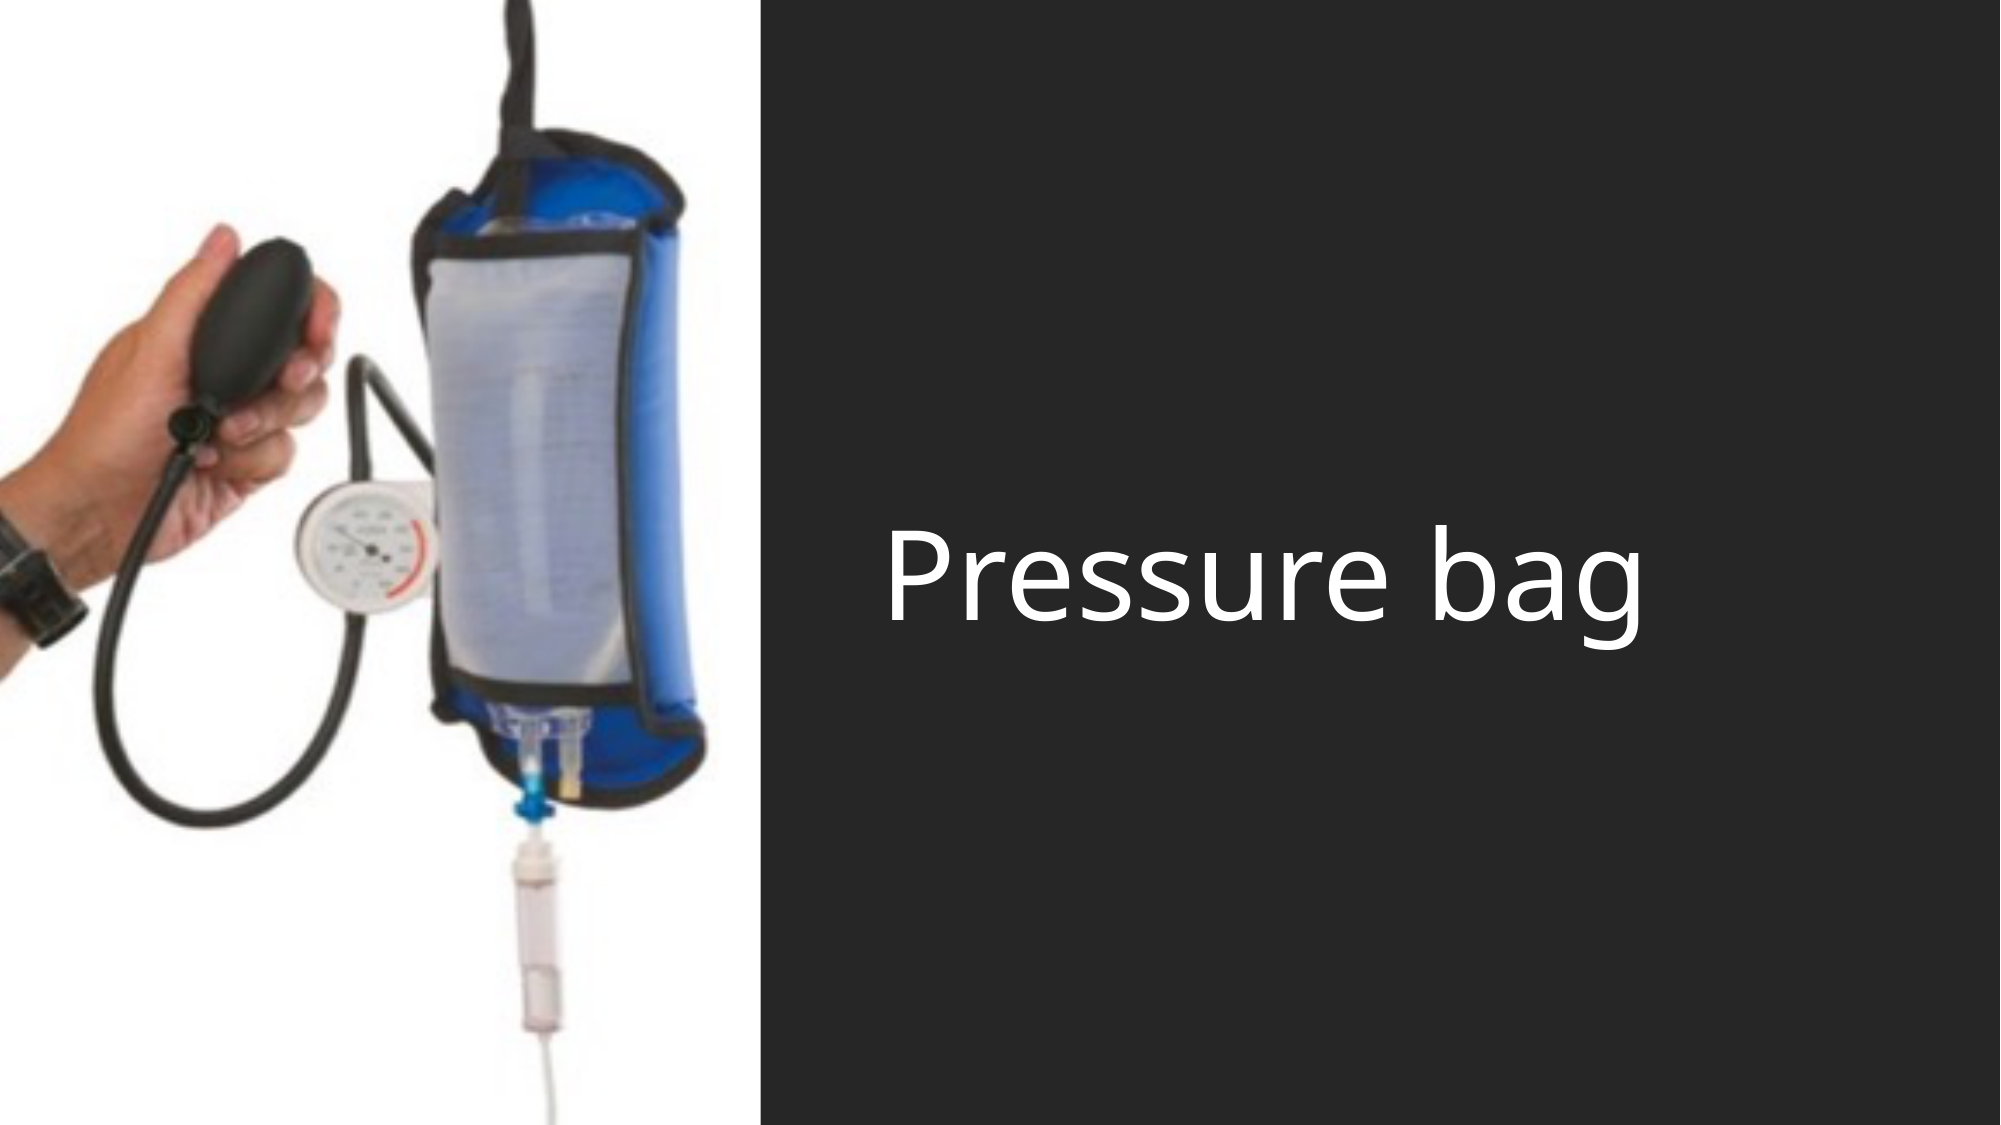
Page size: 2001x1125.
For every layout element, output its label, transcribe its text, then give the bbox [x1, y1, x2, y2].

text_box [761, 0, 2000, 1125]
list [0, 0, 761, 1125]
title Pressure bag [865, 104, 1895, 655]
